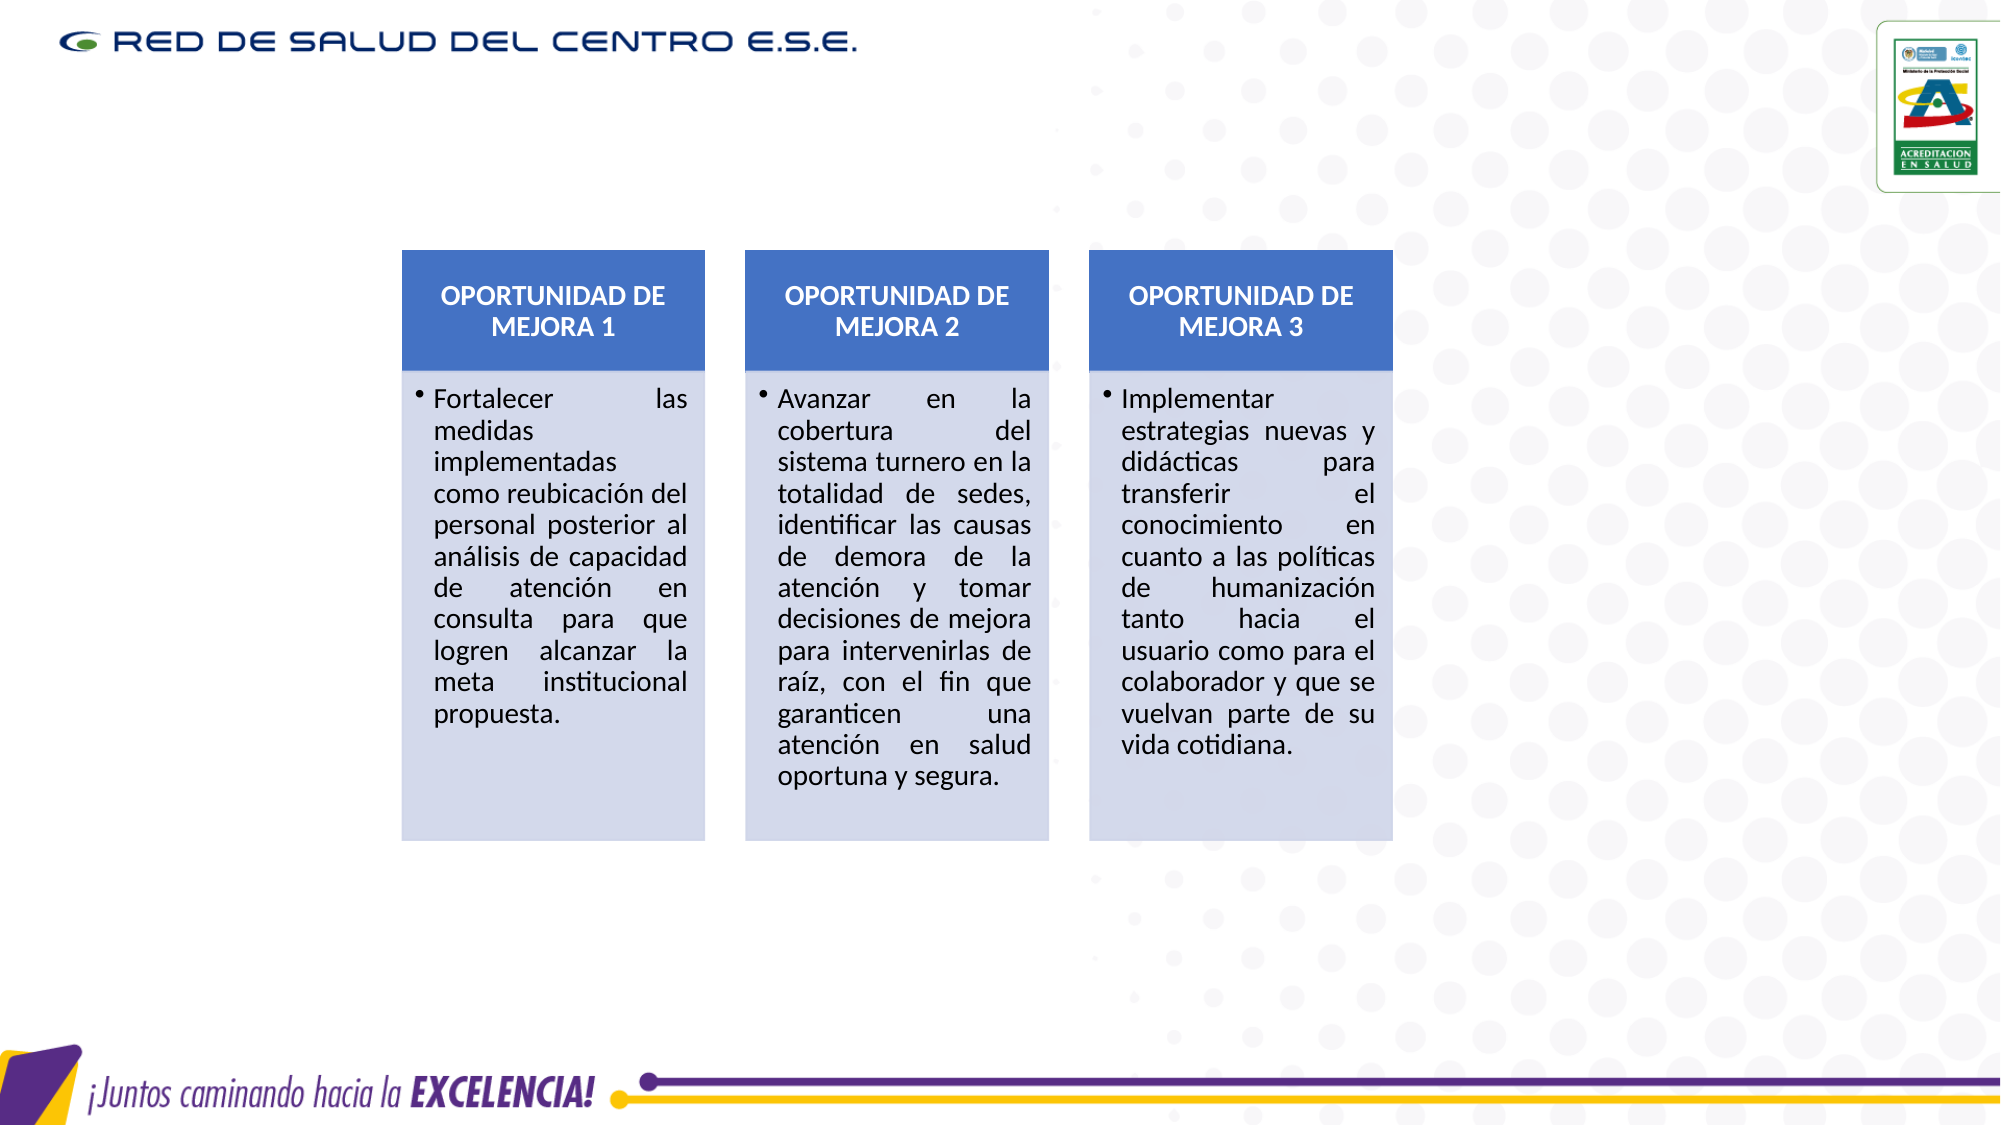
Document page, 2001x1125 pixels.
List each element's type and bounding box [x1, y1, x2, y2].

text_box [402, 160, 1393, 931]
picture [0, 0, 2001, 1125]
